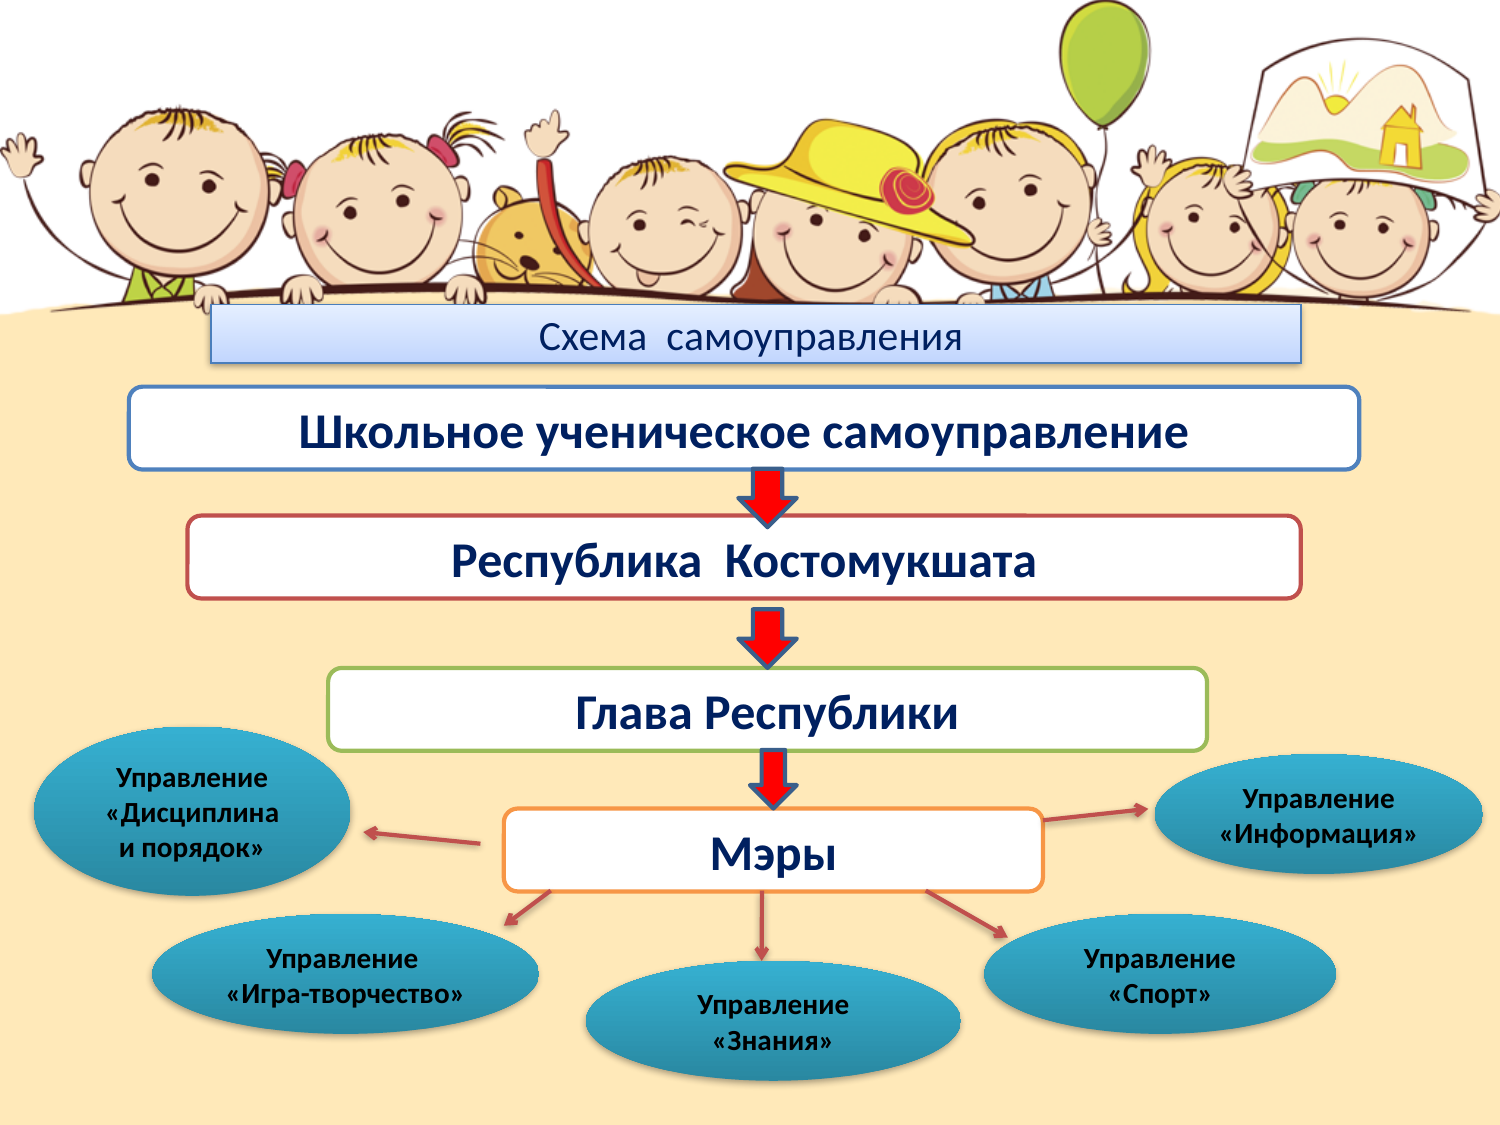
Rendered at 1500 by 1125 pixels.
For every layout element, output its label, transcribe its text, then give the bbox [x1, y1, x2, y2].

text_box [1042, 808, 1149, 821]
text_box Глава Республики [325, 665, 1210, 753]
text_box Мэры [501, 806, 1046, 894]
text_box Управление «Дисциплина и порядок» [34, 726, 351, 896]
text_box [736, 607, 799, 671]
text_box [362, 831, 481, 844]
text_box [925, 890, 1009, 938]
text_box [503, 890, 551, 926]
text_box Управление «Спорт» [984, 913, 1336, 1034]
text_box Управление «Информация» [1154, 754, 1483, 875]
text_box Школьное ученическое самоуправление [126, 384, 1362, 472]
picture [0, 0, 1500, 1125]
text_box Республика Костомукшата [185, 513, 1303, 601]
text_box Управление «Знания» [585, 960, 961, 1081]
text_box [736, 466, 799, 530]
text_box [748, 747, 799, 811]
title Схема самоуправления [210, 304, 1302, 364]
text_box Управление «Игра-творчество» [152, 913, 539, 1034]
